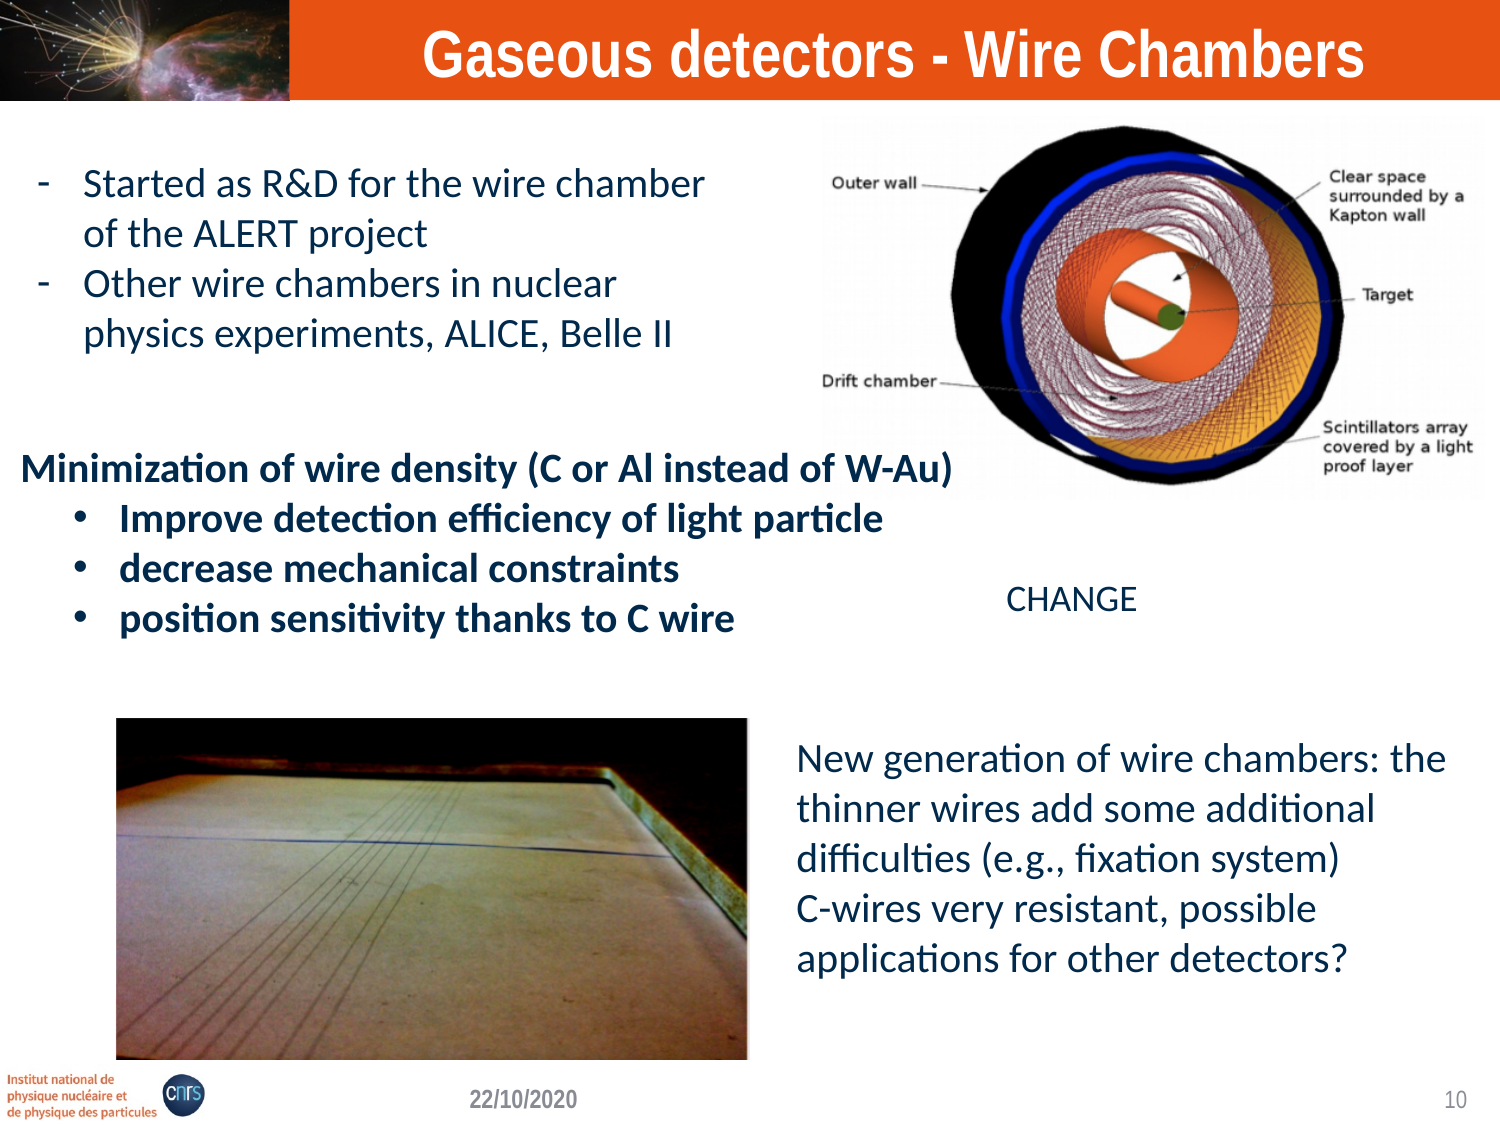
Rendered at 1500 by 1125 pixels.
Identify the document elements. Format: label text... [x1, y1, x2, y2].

title Gaseous detectors - Wire Chambers [289, 0, 1500, 102]
picture [0, 0, 289, 101]
picture [0, 1064, 207, 1125]
text_box CHANGE [991, 566, 1153, 627]
text_box Minimization of wire density (C or Al instead of W-Au) Improve detection efficiency of light particle decrease mechanical constraints position sensitivity thanks to C wire [12, 433, 1024, 649]
slide_number 10 [1364, 1068, 1483, 1125]
picture [822, 116, 1485, 501]
text_box Started as R&D for the wire chamber of the ALERT project Other wire chambers in nuclear physics experiments, ALICE, Belle II [29, 148, 723, 364]
text_box New generation of wire chambers: the thinner wires add some additional difficulties (e.g., fixation system) C-wires very resistant, possible applications for other detectors? [788, 723, 1483, 989]
picture [115, 718, 751, 1061]
text_box 22/10/2020 [462, 1075, 1298, 1122]
